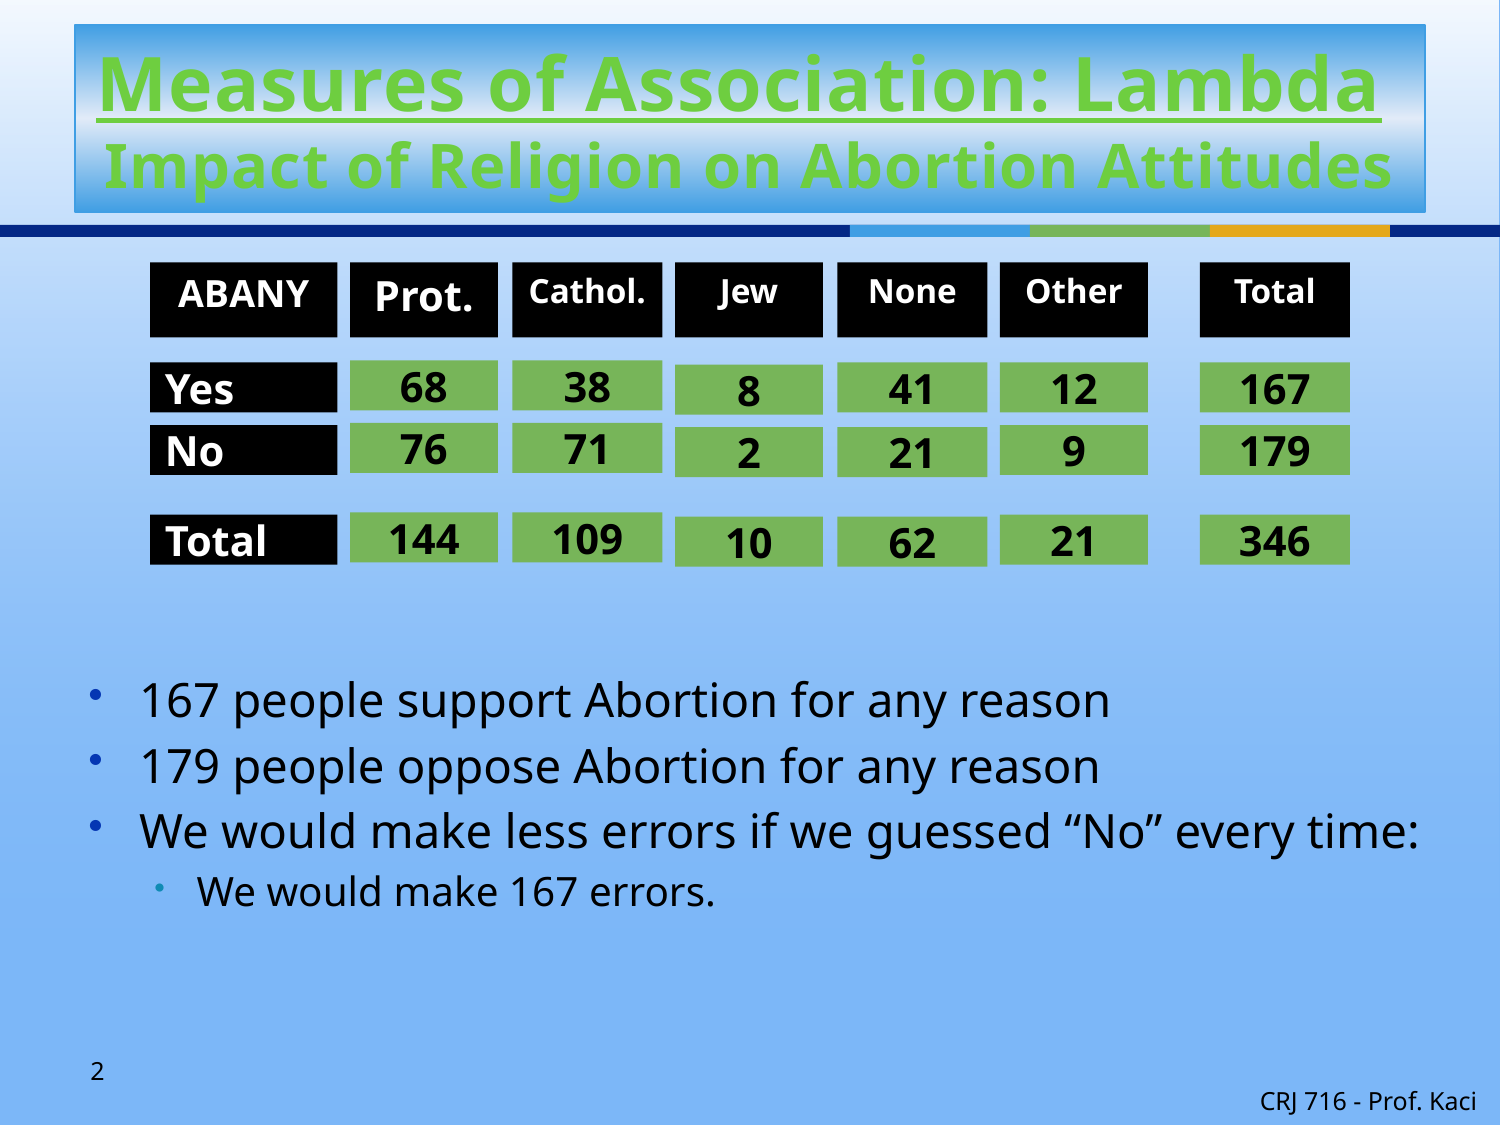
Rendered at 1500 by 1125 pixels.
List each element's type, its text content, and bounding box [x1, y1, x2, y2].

list 167 people support Abortion for any reason 179 people oppose Abortion for any reason We would make less errors if we guessed “No” every time: We would make 167 errors. [75, 662, 1475, 975]
text_box 76 [350, 422, 498, 473]
text_box 10 [675, 516, 823, 567]
text_box 9 [999, 425, 1148, 475]
text_box 12 [999, 362, 1148, 413]
text_box Other [999, 262, 1148, 338]
text_box Total [150, 514, 338, 565]
text_box Jew [675, 262, 823, 338]
text_box 346 [1199, 514, 1350, 565]
text_box Yes [150, 362, 338, 413]
text_box 21 [999, 514, 1148, 565]
slide_number 2 [75, 1042, 426, 1103]
text_box 68 [350, 360, 498, 411]
text_box Total [1199, 262, 1350, 338]
text_box 62 [837, 516, 988, 567]
text_box 179 [1199, 425, 1350, 475]
text_box 109 [512, 512, 663, 563]
text_box 41 [837, 362, 988, 413]
text_box Cathol. [512, 262, 663, 338]
text_box 2 [675, 427, 823, 478]
text_box 8 [675, 364, 823, 415]
text_box None [837, 262, 988, 338]
text_box 167 [1199, 362, 1350, 413]
text_box 144 [350, 512, 498, 563]
text_box No [150, 425, 338, 475]
title Measures of Association: Lambda Impact of Religion on Abortion Attitudes [74, 24, 1426, 213]
footer CRJ 716 - Prof. Kaci [1237, 1074, 1500, 1125]
text_box 21 [837, 427, 988, 478]
text_box ABANY [150, 262, 338, 338]
text_box Prot. [350, 262, 498, 338]
text_box 38 [512, 360, 663, 411]
text_box 71 [512, 422, 663, 473]
